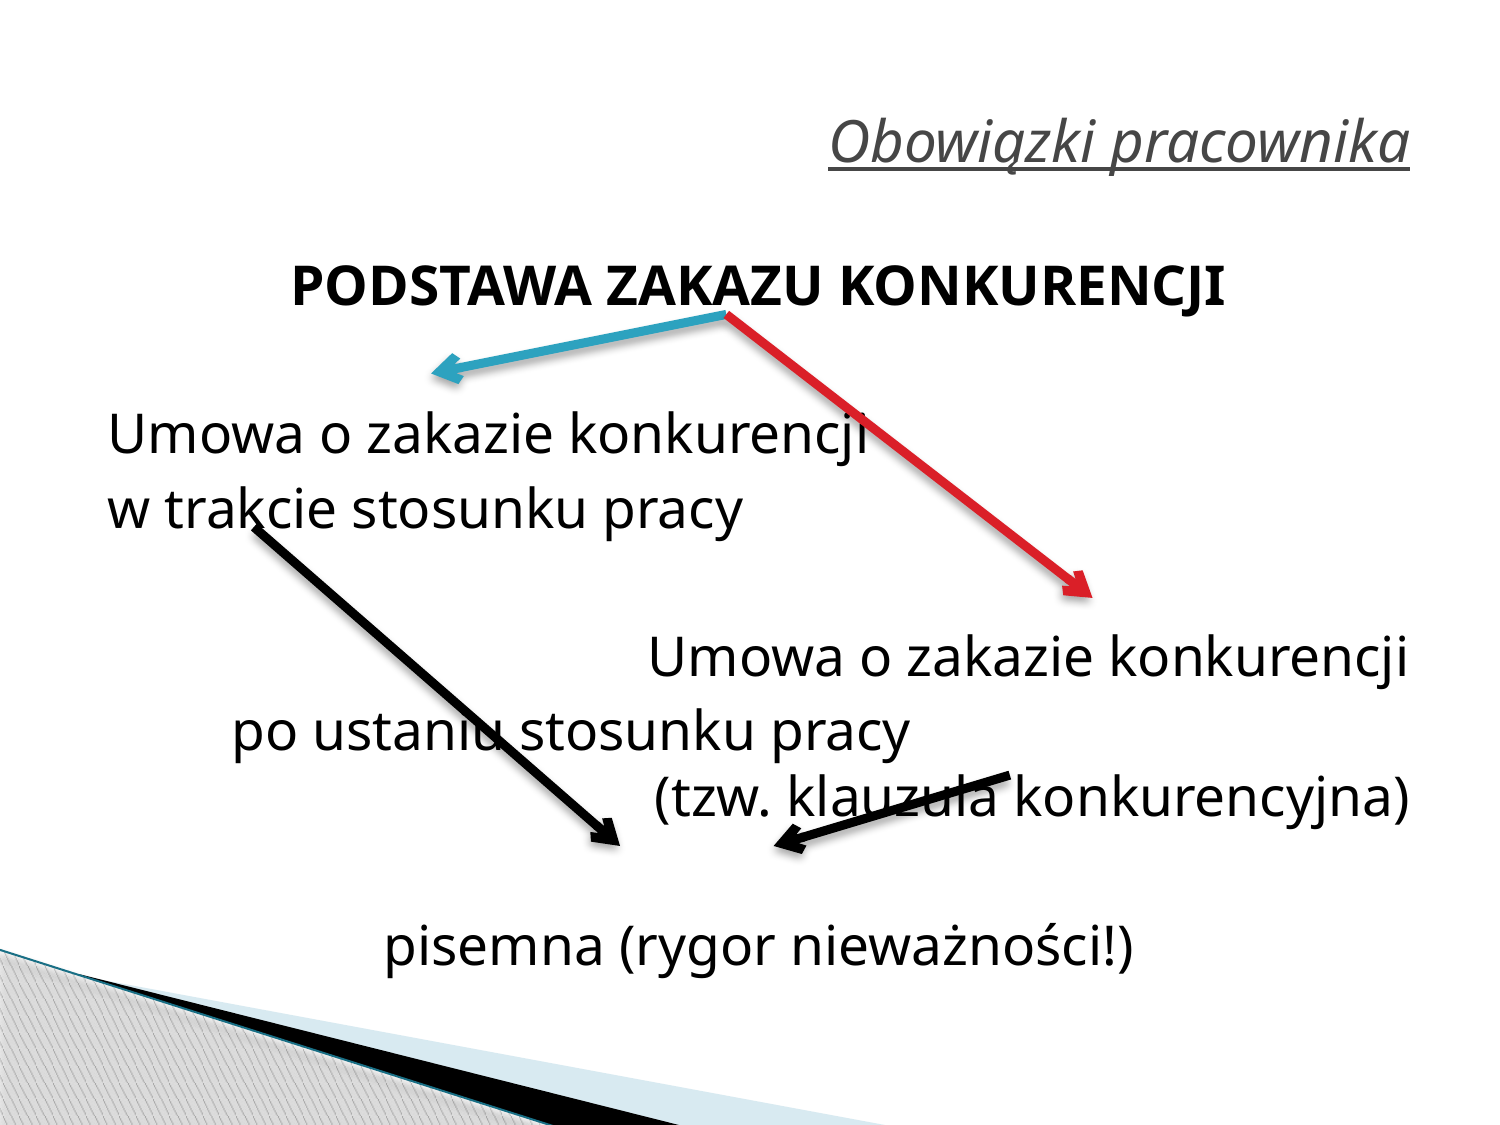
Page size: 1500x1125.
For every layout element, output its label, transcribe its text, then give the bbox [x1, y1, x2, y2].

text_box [726, 314, 1093, 599]
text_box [430, 314, 726, 374]
title Obowiązki pracownika [75, 45, 1425, 233]
list PODSTAWA ZAKAZU KONKURENCJI Umowa o zakazie konkurencji w trakcie stosunku pracy Umowa o zakazie konkurencji po ustaniu stosunku pracy (tzw. klauzula konkurencyjna) pisemna (rygor nieważności!) [75, 243, 1425, 986]
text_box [773, 774, 1010, 847]
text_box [253, 526, 621, 847]
